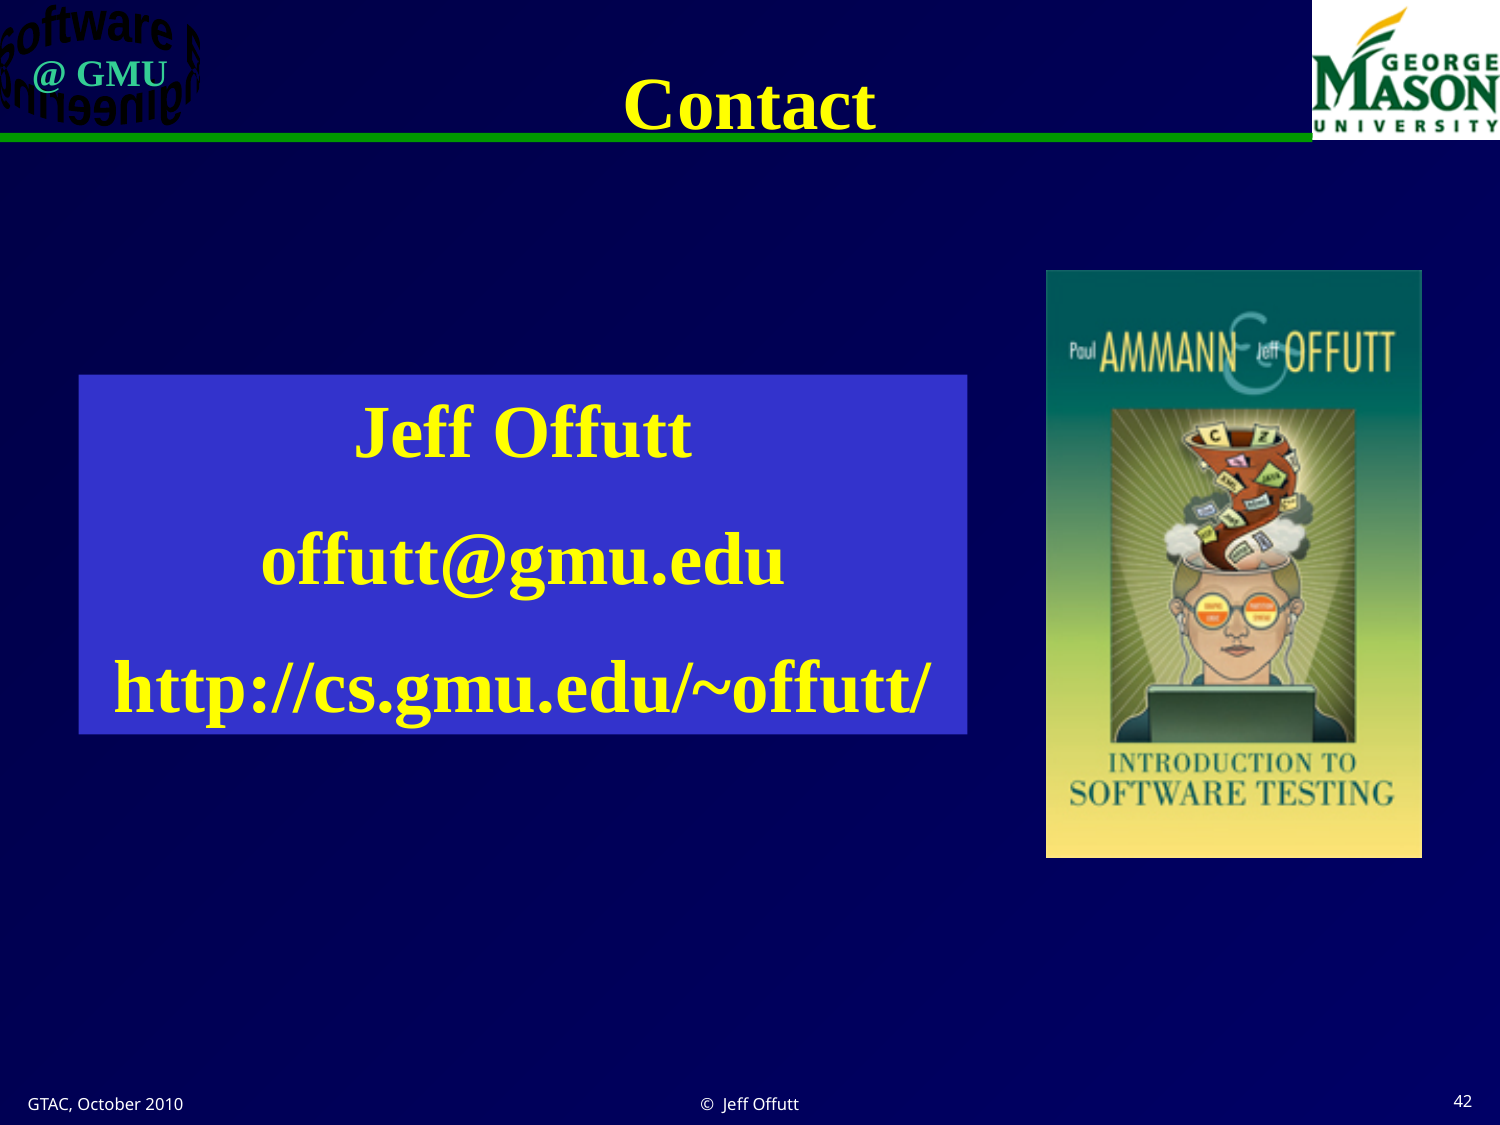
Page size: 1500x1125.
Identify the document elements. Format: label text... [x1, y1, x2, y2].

picture [1347, 0, 1500, 140]
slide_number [12, 1084, 326, 1122]
footer © Jeff Offutt [512, 1084, 988, 1122]
text_box Jeff Offutt offutt@gmu.edu http://cs.gmu.edu/~offutt/ [78, 374, 968, 735]
picture [1045, 270, 1422, 858]
title Contact [153, 0, 1347, 201]
slide_number 42 [1174, 1084, 1488, 1122]
